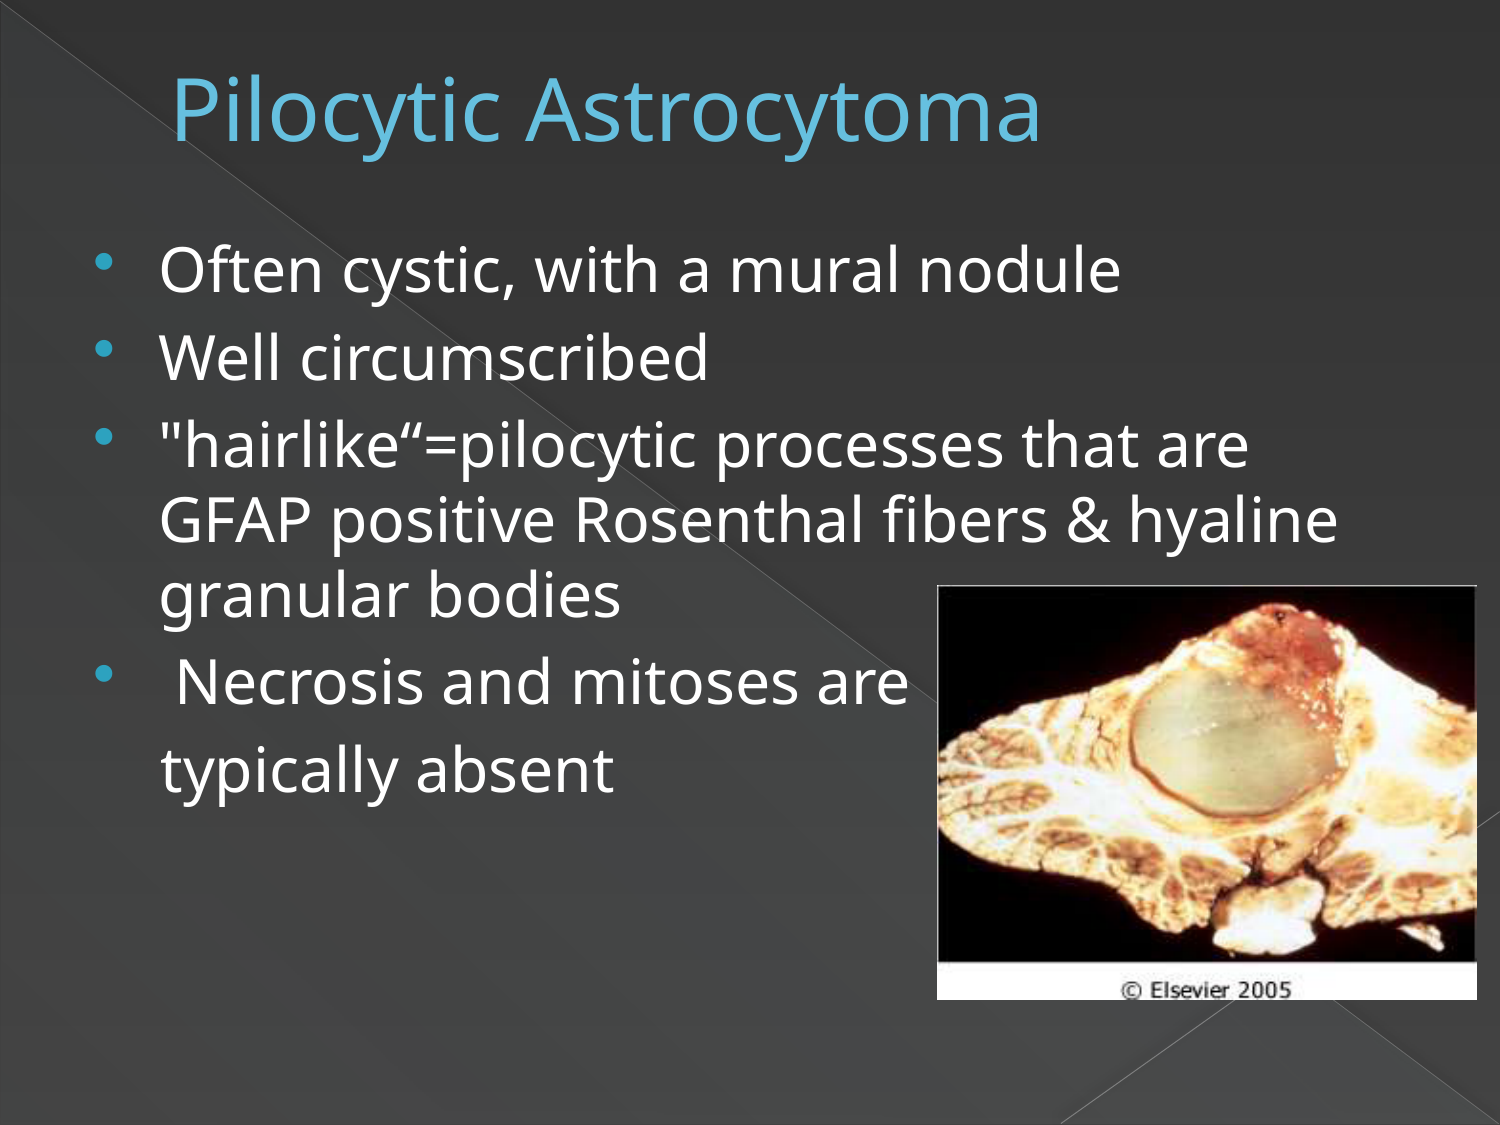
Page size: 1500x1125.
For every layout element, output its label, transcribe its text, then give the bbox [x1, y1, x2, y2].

picture [937, 585, 1477, 1000]
list Often cystic, with a mural nodule Well circumscribed "hairlike“=pilocytic processes that are GFAP positive Rosenthal fibers & hyaline granular bodies Necrosis and mitoses are typically absent [70, 222, 1421, 973]
title Pilocytic Astrocytoma [75, 43, 1425, 274]
